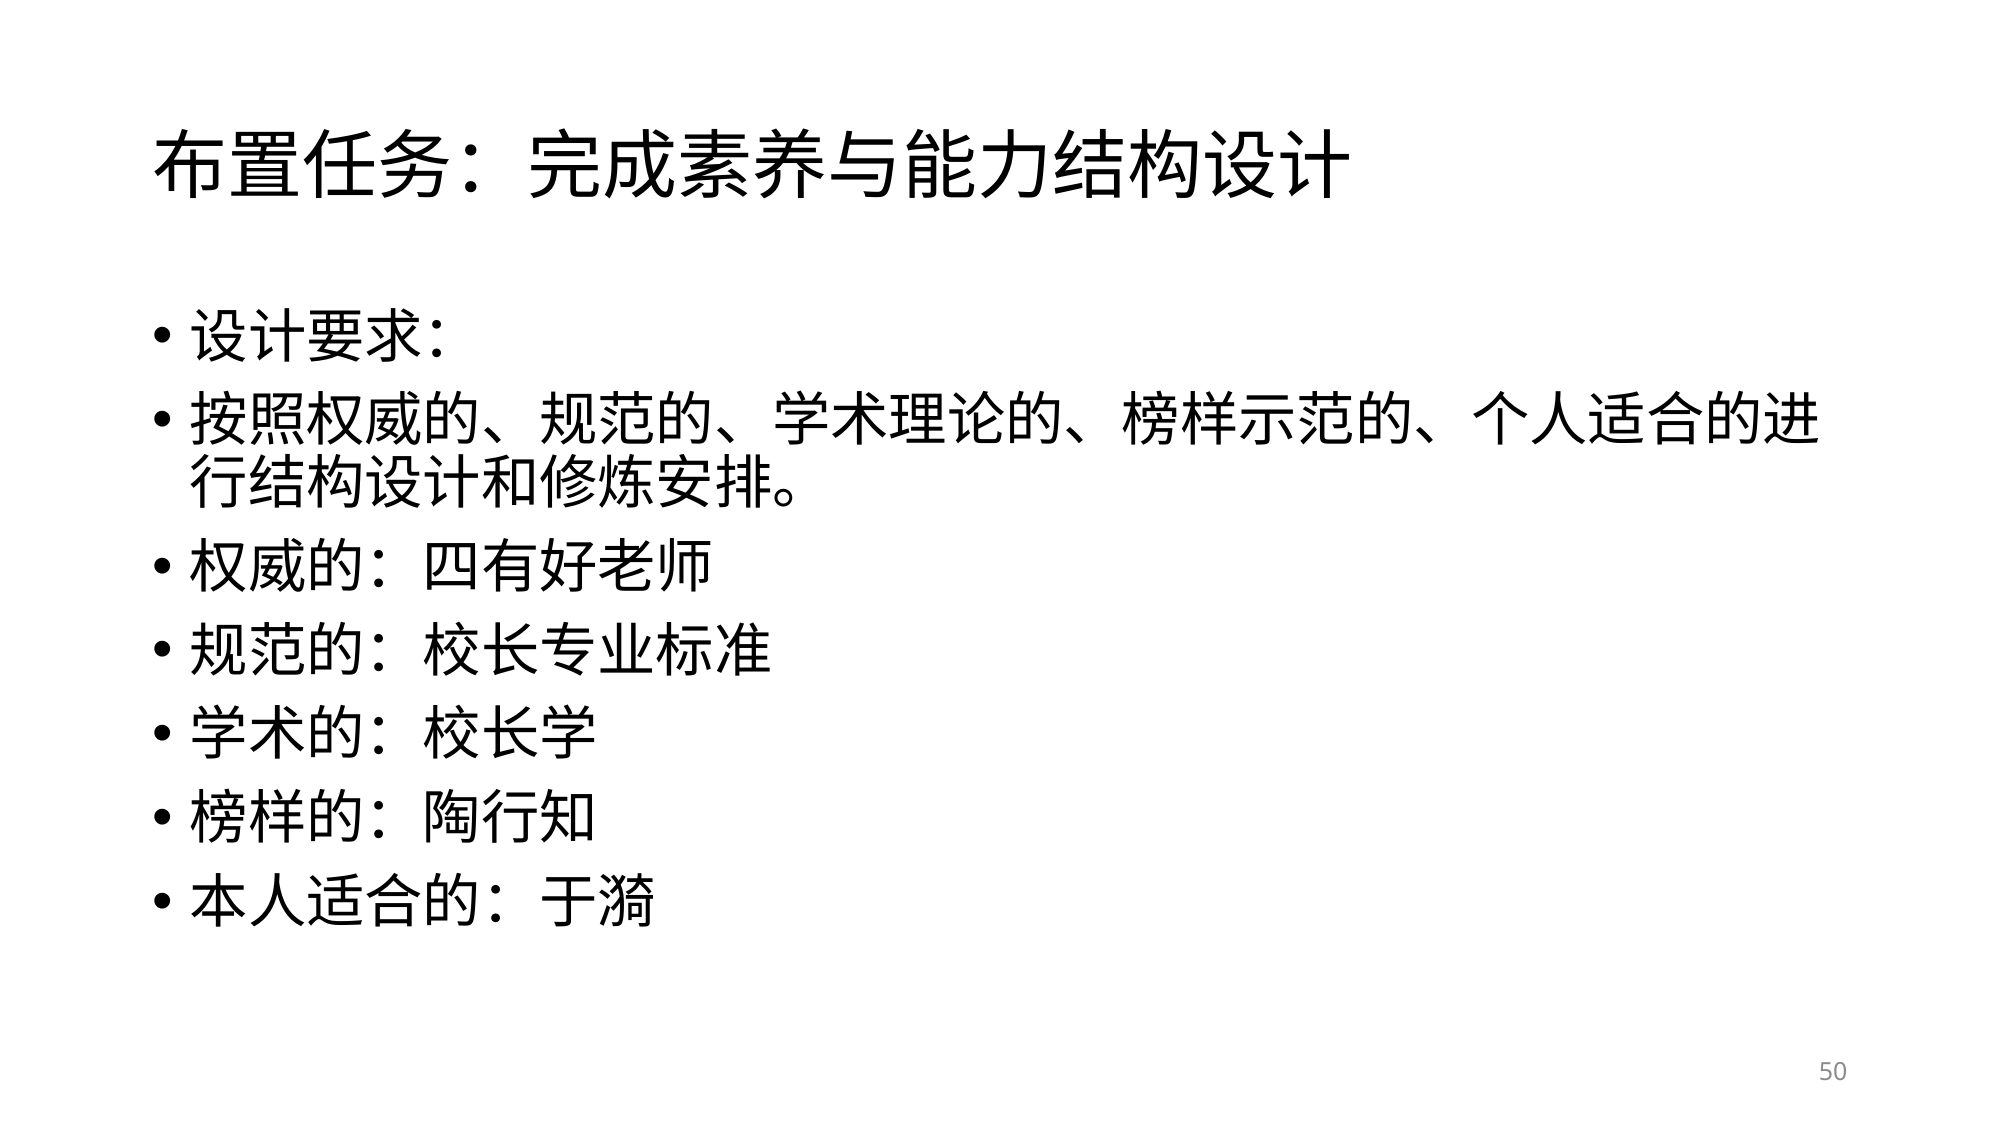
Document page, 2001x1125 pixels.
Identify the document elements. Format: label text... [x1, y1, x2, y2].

slide_number 50 [1412, 1042, 1863, 1103]
list 设计要求： 按照权威的、规范的、学术理论的、榜样示范的、个人适合的进行结构设计和修炼安排。 权威的：四有好老师 规范的：校长专业标准 学术的：校长学 榜样的：陶行知 本人适合的：于漪 [137, 299, 1863, 1014]
title 布置任务：完成素养与能力结构设计 [137, 59, 1863, 278]
